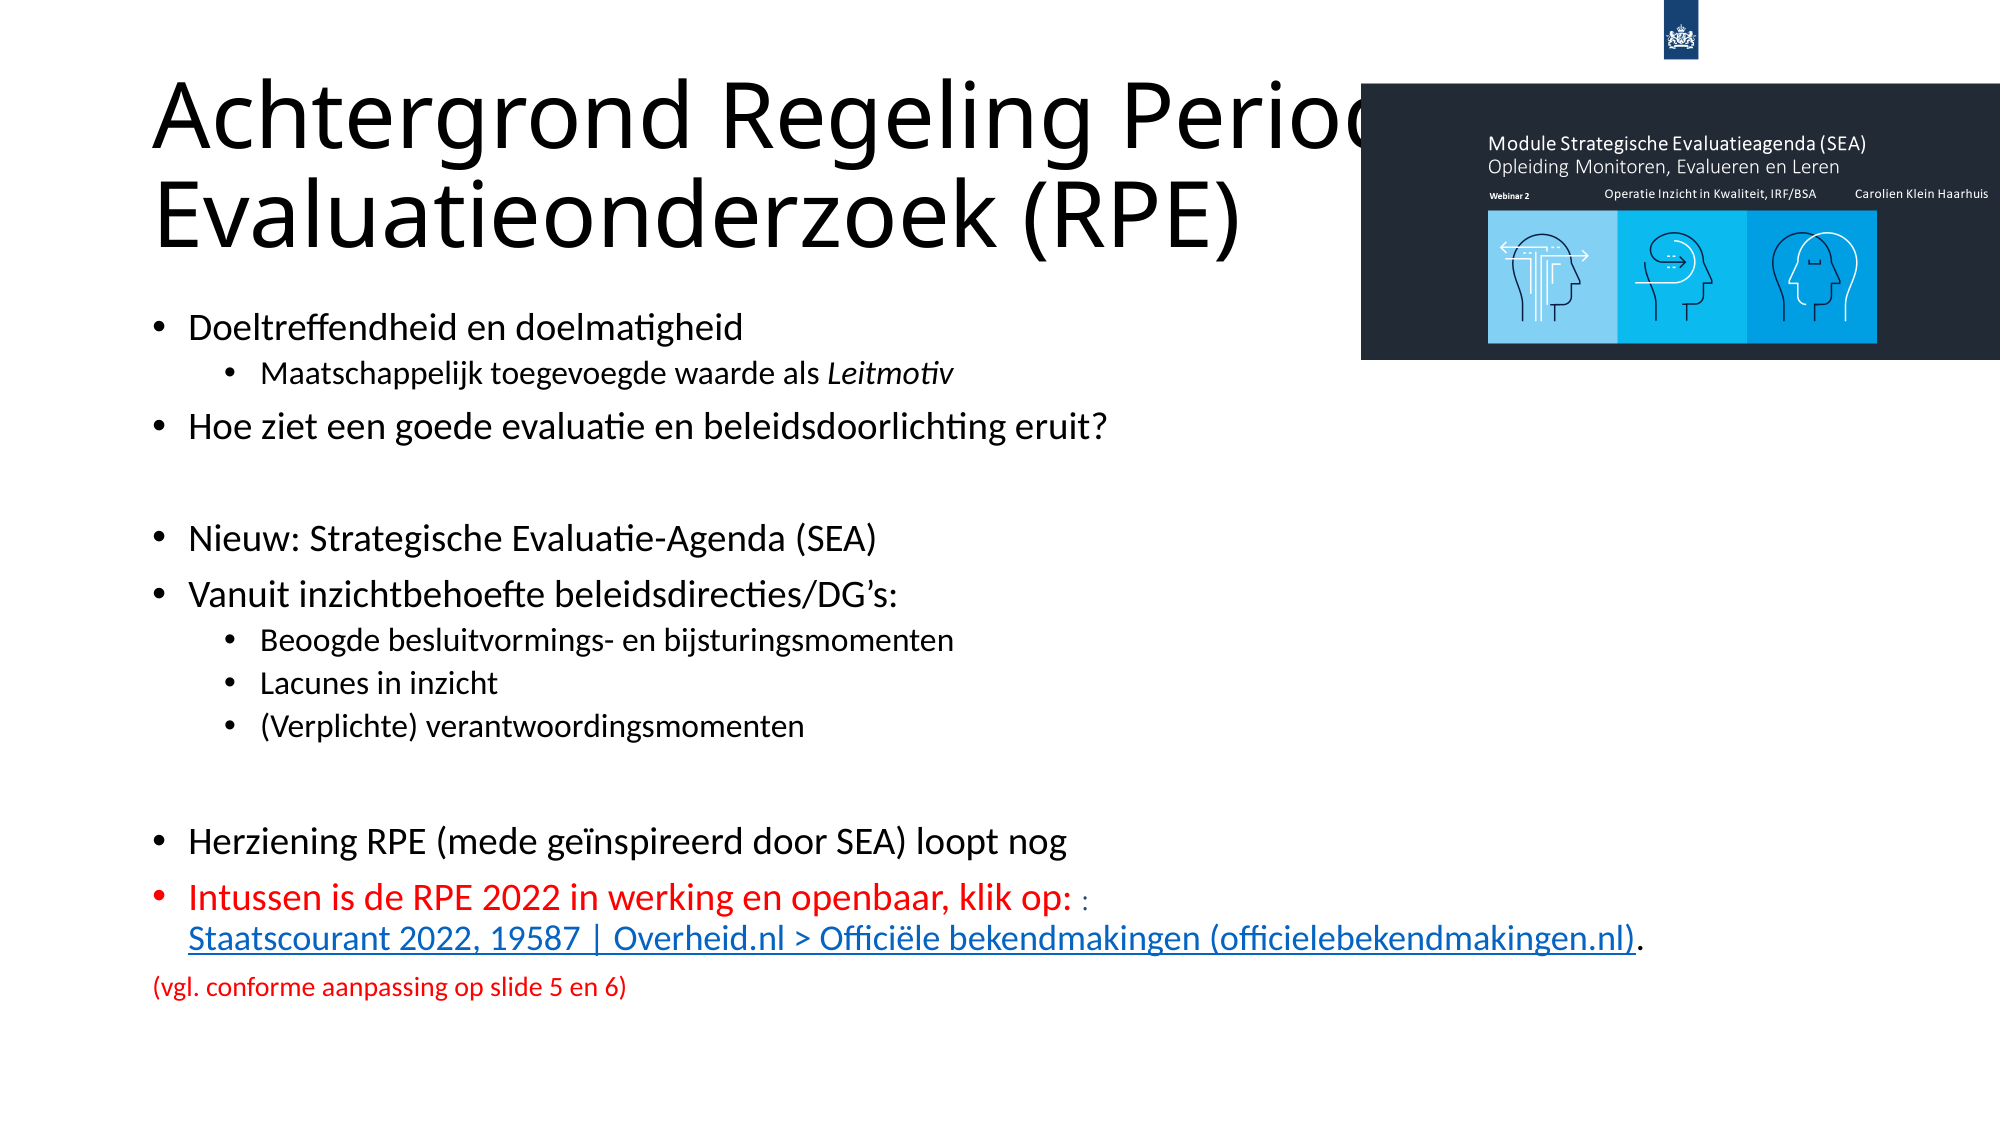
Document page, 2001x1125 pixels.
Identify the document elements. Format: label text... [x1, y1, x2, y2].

picture [1361, 0, 2000, 360]
title Achtergrond Regeling Periodiek Evaluatieonderzoek (RPE) [137, 59, 1361, 278]
list Doeltreffendheid en doelmatigheid Maatschappelijk toegevoegde waarde als Leitmotiv Hoe ziet een goede evaluatie en beleidsdoorlichting eruit? Nieuw: Strategische Evaluatie-Agenda (SEA) Vanuit inzichtbehoefte beleidsdirecties/DG’s: Beoogde besluitvormings- en bijsturingsmomenten Lacunes in inzicht (Verplichte) verantwoordingsmomenten Herziening RPE (mede geïnspireerd door SEA) loopt nog Intussen is de RPE 2022 in werking en openbaar, klik op: : Staatscourant 2022, 19587 | Overheid.nl > Officiële bekendmakingen (officielebekendmakingen.nl). (vgl. conforme aanpassing op slide 5 en 6) [137, 299, 1863, 1014]
